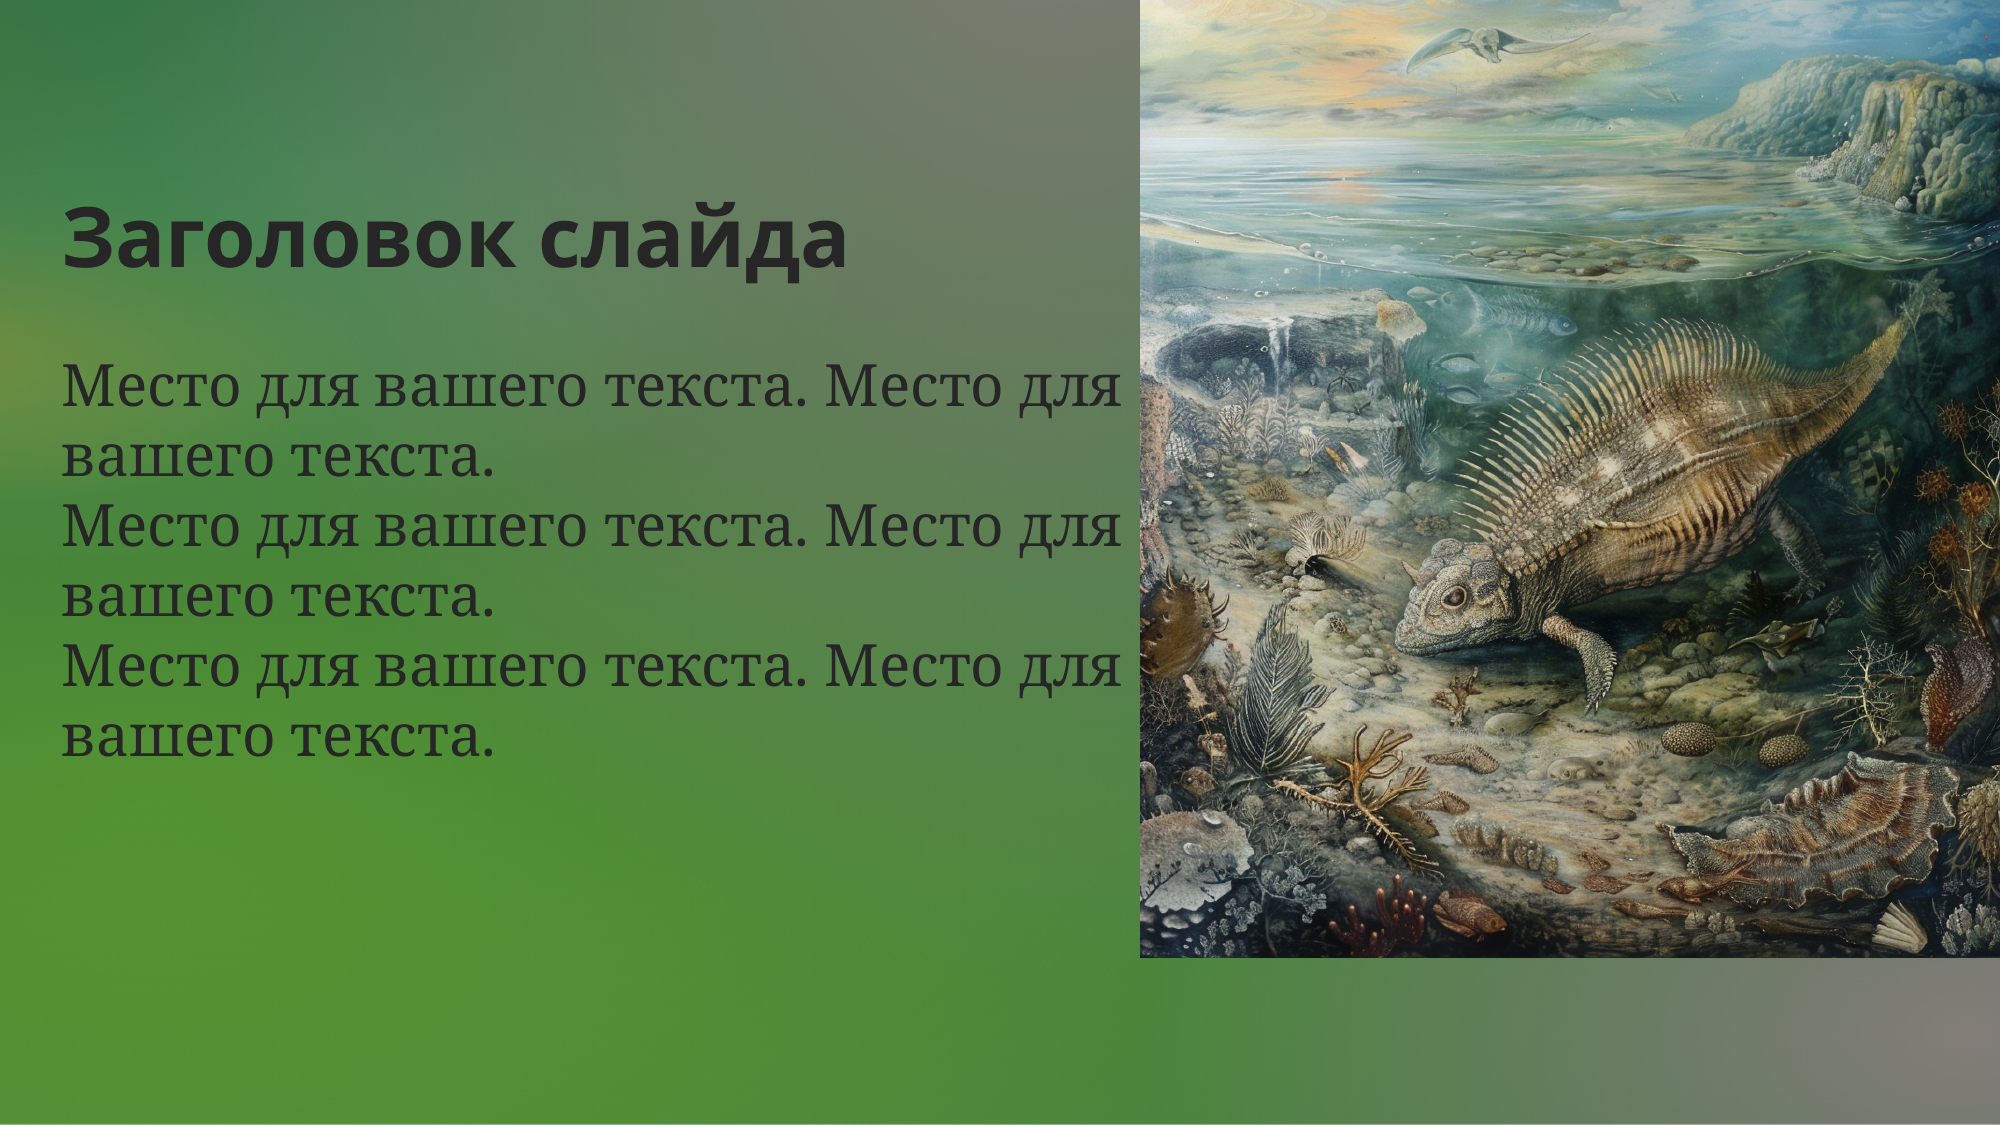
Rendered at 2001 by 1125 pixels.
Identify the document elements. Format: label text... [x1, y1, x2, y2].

picture [1139, 0, 2000, 958]
text_box Место для вашего текста. Место для вашего текста. Место для вашего текста. Место для вашего текста. Место для вашего текста. Место для вашего текста. [47, 341, 1139, 846]
text_box Заголовок слайда [47, 188, 983, 341]
